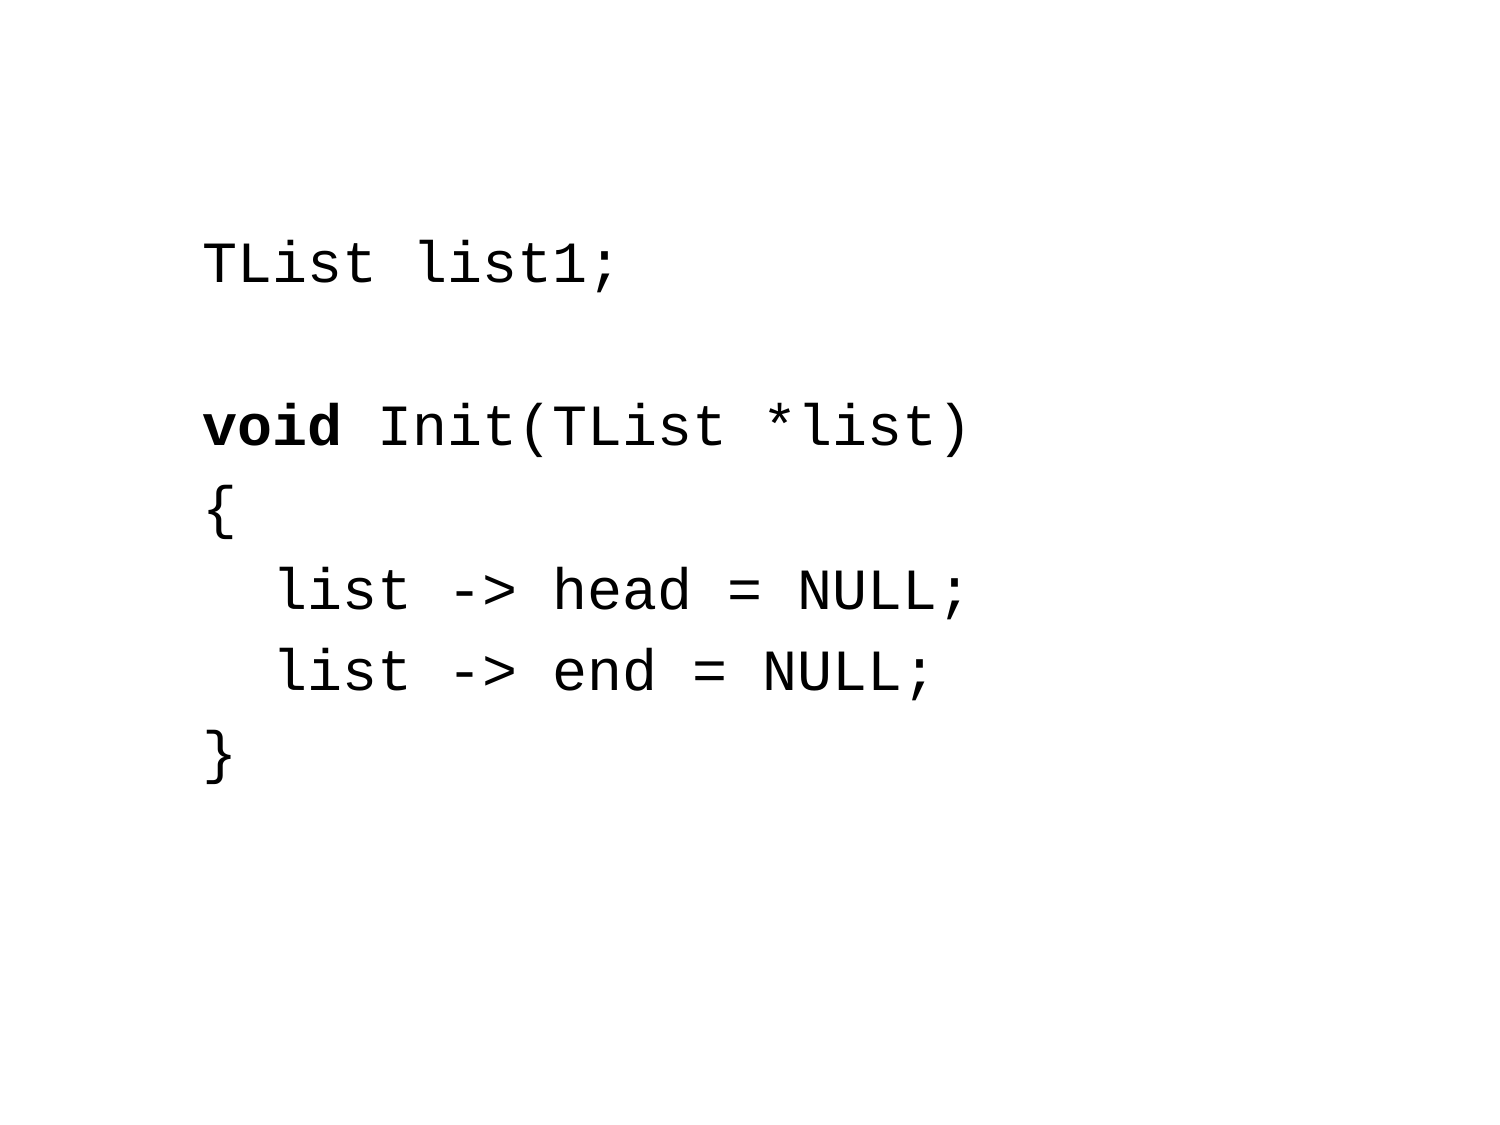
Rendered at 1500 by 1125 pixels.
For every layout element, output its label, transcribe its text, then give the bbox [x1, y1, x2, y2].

list TList list1; void Init(TList *list) { list -> head = NULL; list -> end = NULL; } [112, 125, 1388, 1000]
